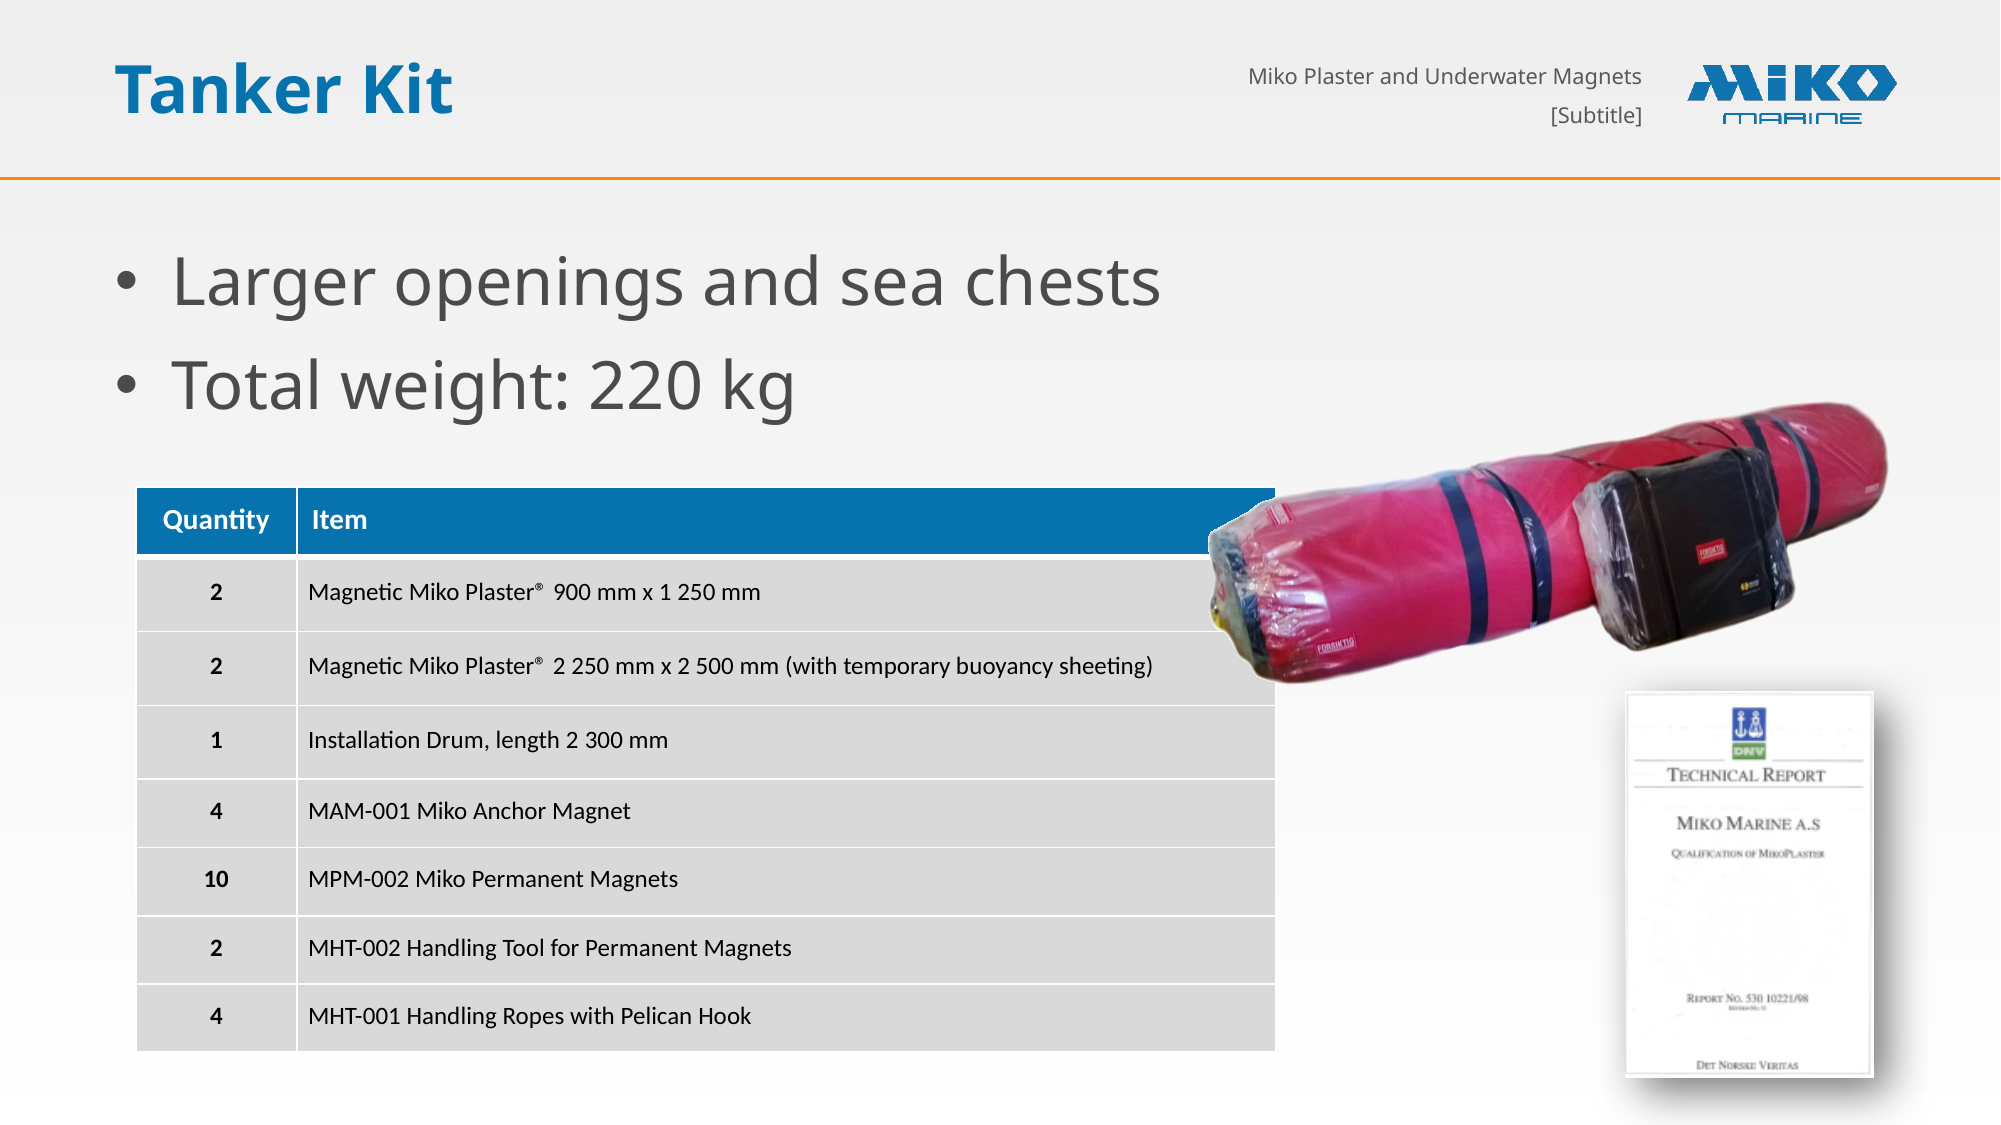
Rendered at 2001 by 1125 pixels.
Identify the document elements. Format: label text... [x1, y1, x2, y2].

table_cell Magnetic Miko Plaster® 2 250 mm x 2 500 mm (with temporary buoyancy sheeting) [298, 632, 1201, 705]
table_cell MHT-002 Handling Tool for Permanent Magnets [298, 917, 1275, 983]
table_cell MAM-001 Miko Anchor Magnet [298, 780, 1275, 847]
table_cell 2 [137, 632, 296, 705]
table_cell 4 [137, 780, 296, 847]
list Larger openings and sea chests Total weight: 220 kg [99, 226, 1900, 1091]
picture [1687, 65, 1897, 124]
table_cell 2 [137, 560, 296, 631]
table_cell Installation Drum, length 2 300 mm [298, 706, 1275, 778]
table_cell MPM-002 Miko Permanent Magnets [298, 848, 1275, 915]
table_cell MHT-001 Handling Ropes with Pelican Hook [298, 985, 1275, 1051]
table_cell 4 [137, 985, 296, 1051]
picture [1200, 395, 1901, 1078]
table_header Item [298, 488, 1195, 554]
table_header Quantity [137, 488, 296, 554]
table_cell 1 [137, 706, 296, 778]
table_cell 2 [137, 917, 296, 983]
title Tanker Kit [99, 39, 1226, 136]
table_cell Magnetic Miko Plaster® 900 mm x 1 250 mm [298, 560, 1195, 631]
table_cell 10 [137, 848, 296, 915]
